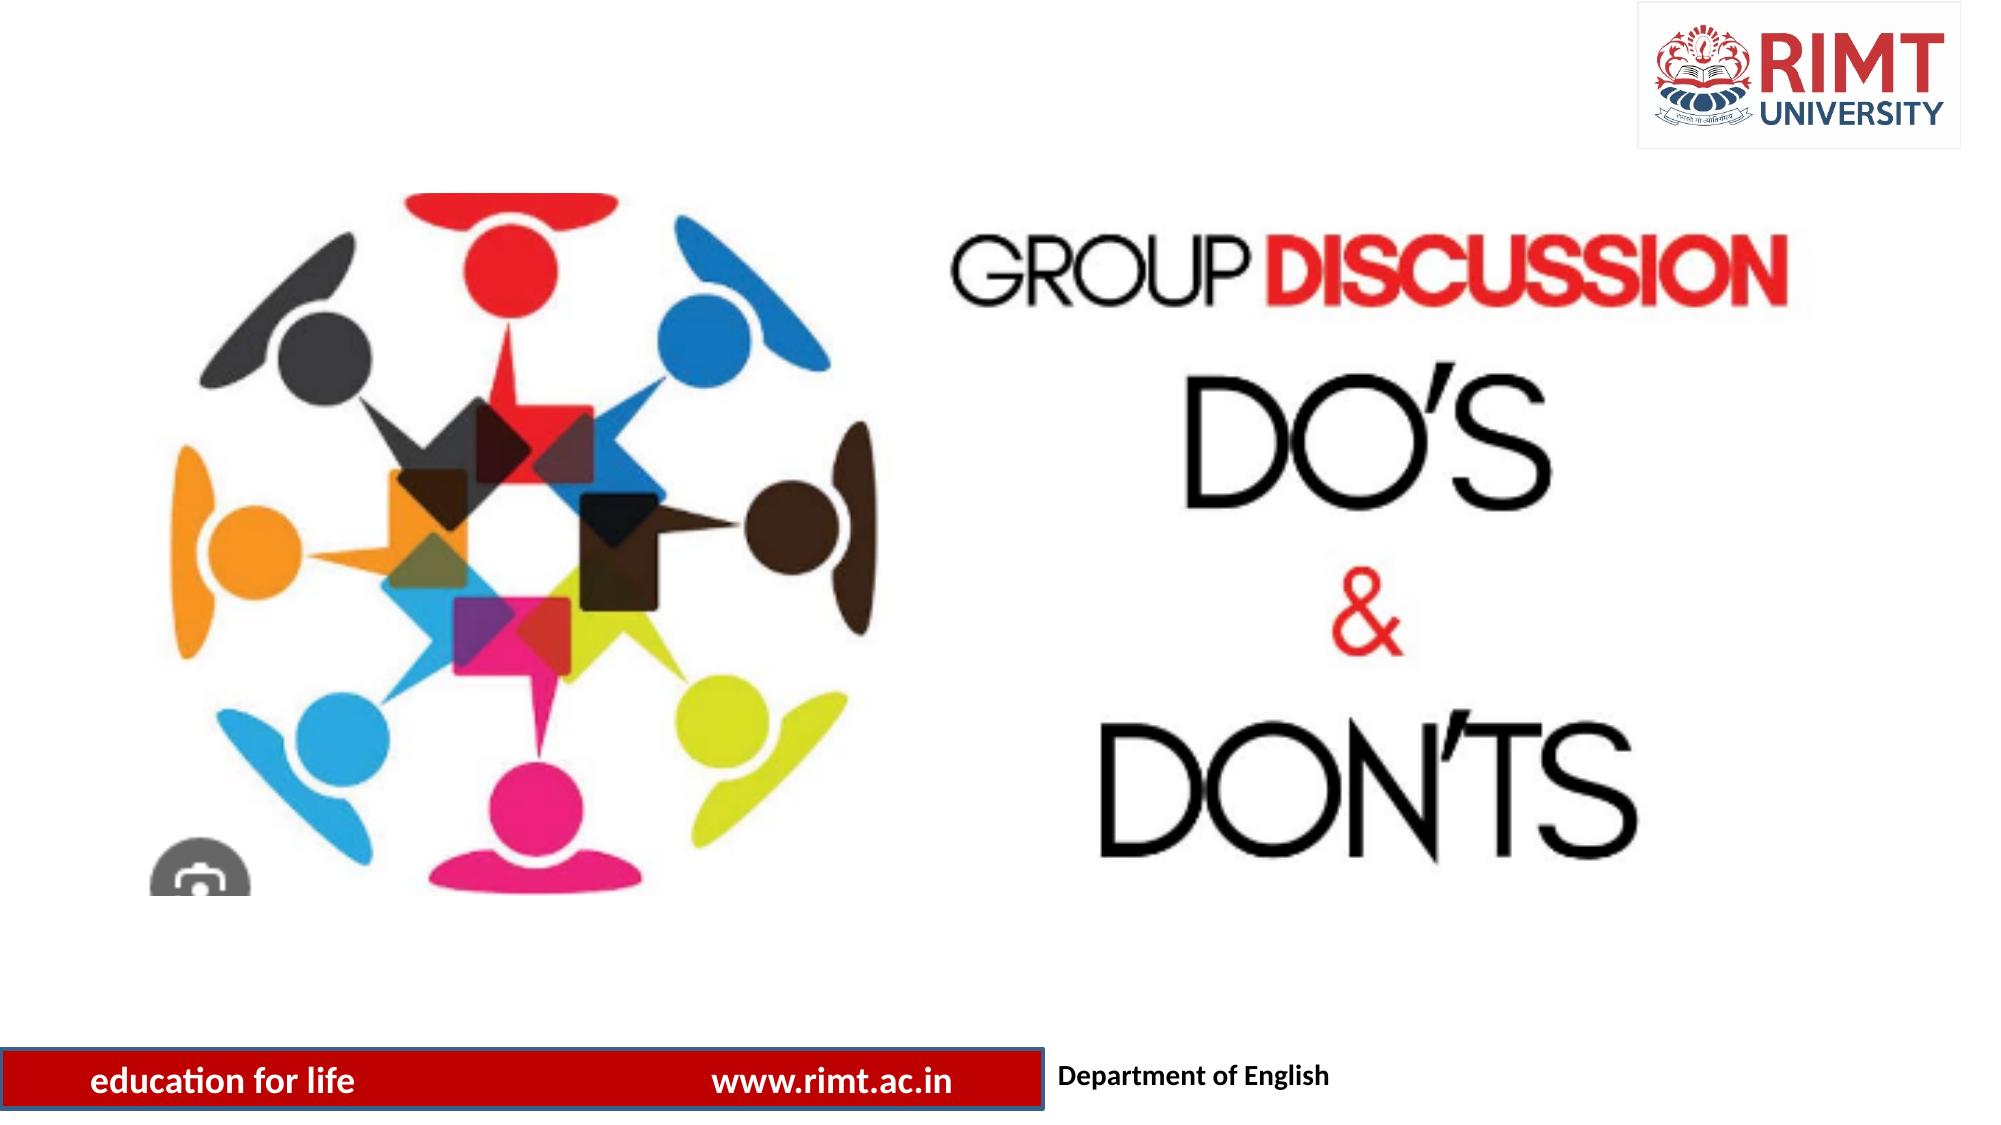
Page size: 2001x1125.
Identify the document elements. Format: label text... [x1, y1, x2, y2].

text_box Department of English [1042, 1044, 1718, 1104]
picture [137, 193, 1831, 896]
picture [1637, 1, 1961, 149]
text_box education for life www.rimt.ac.in [0, 1047, 1045, 1111]
